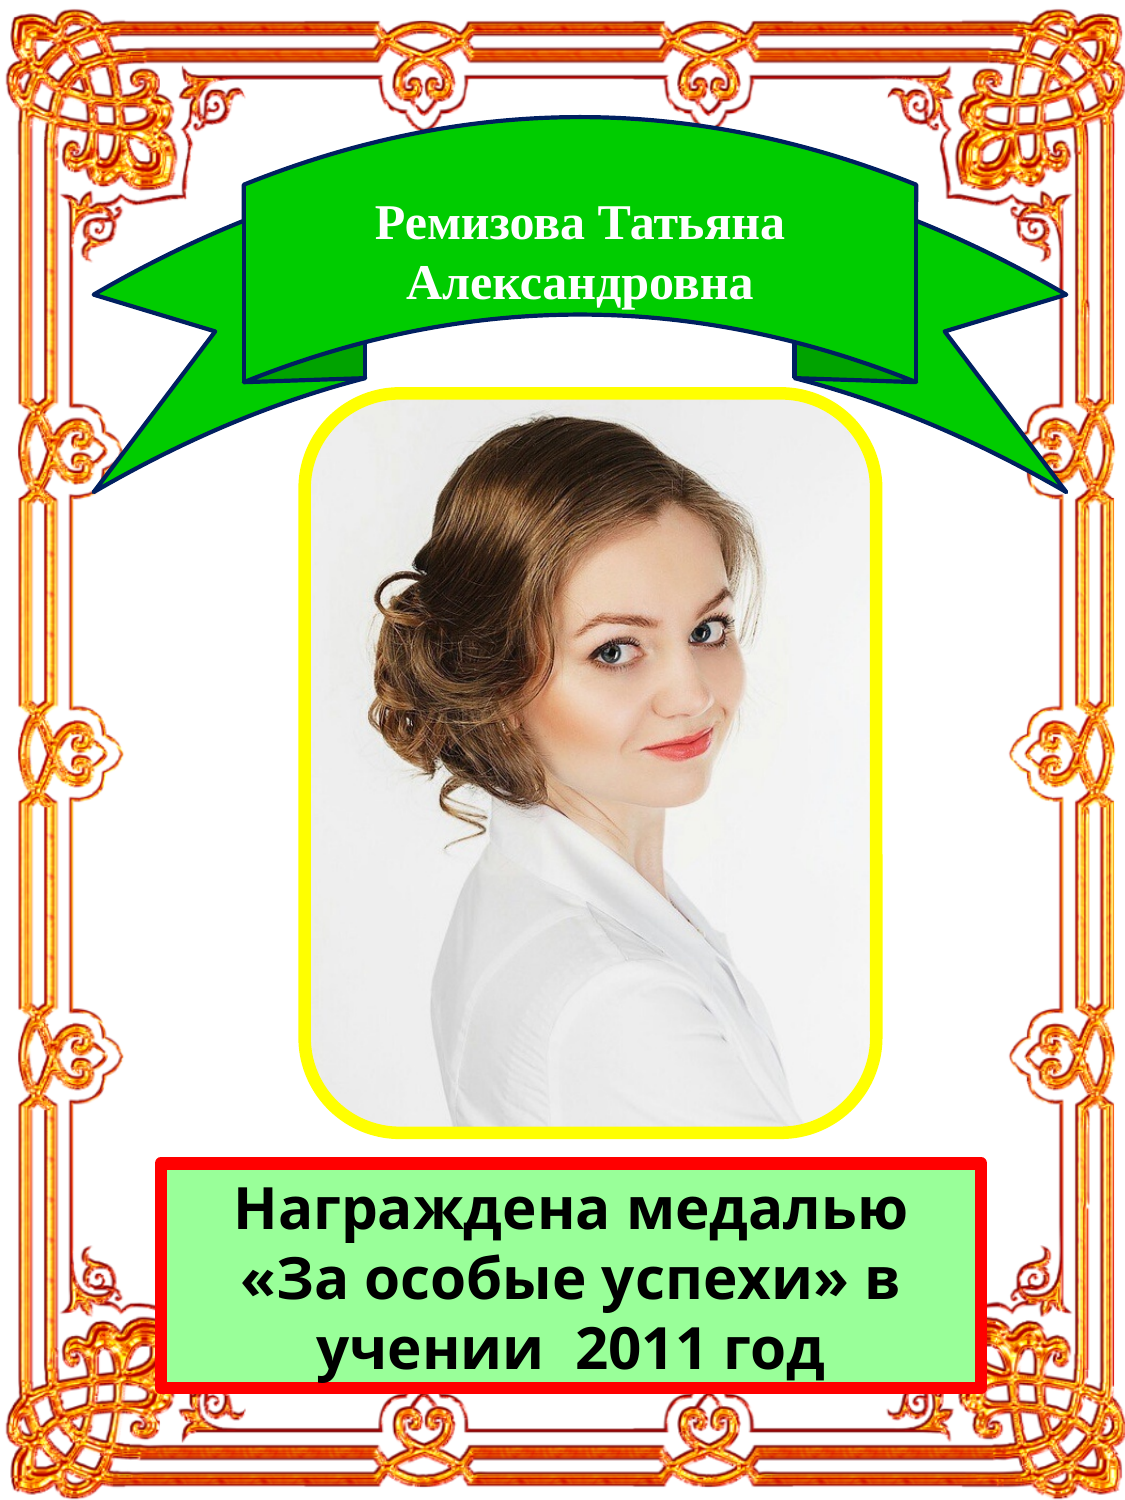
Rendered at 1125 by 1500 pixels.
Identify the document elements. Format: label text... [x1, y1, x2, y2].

text_box Ремизова Татьяна Александровна [241, 114, 919, 185]
text_box Награждена медалью «За особые успехи» в учении 2011 год [160, 1322, 982, 1389]
picture [0, 187, 1125, 1313]
